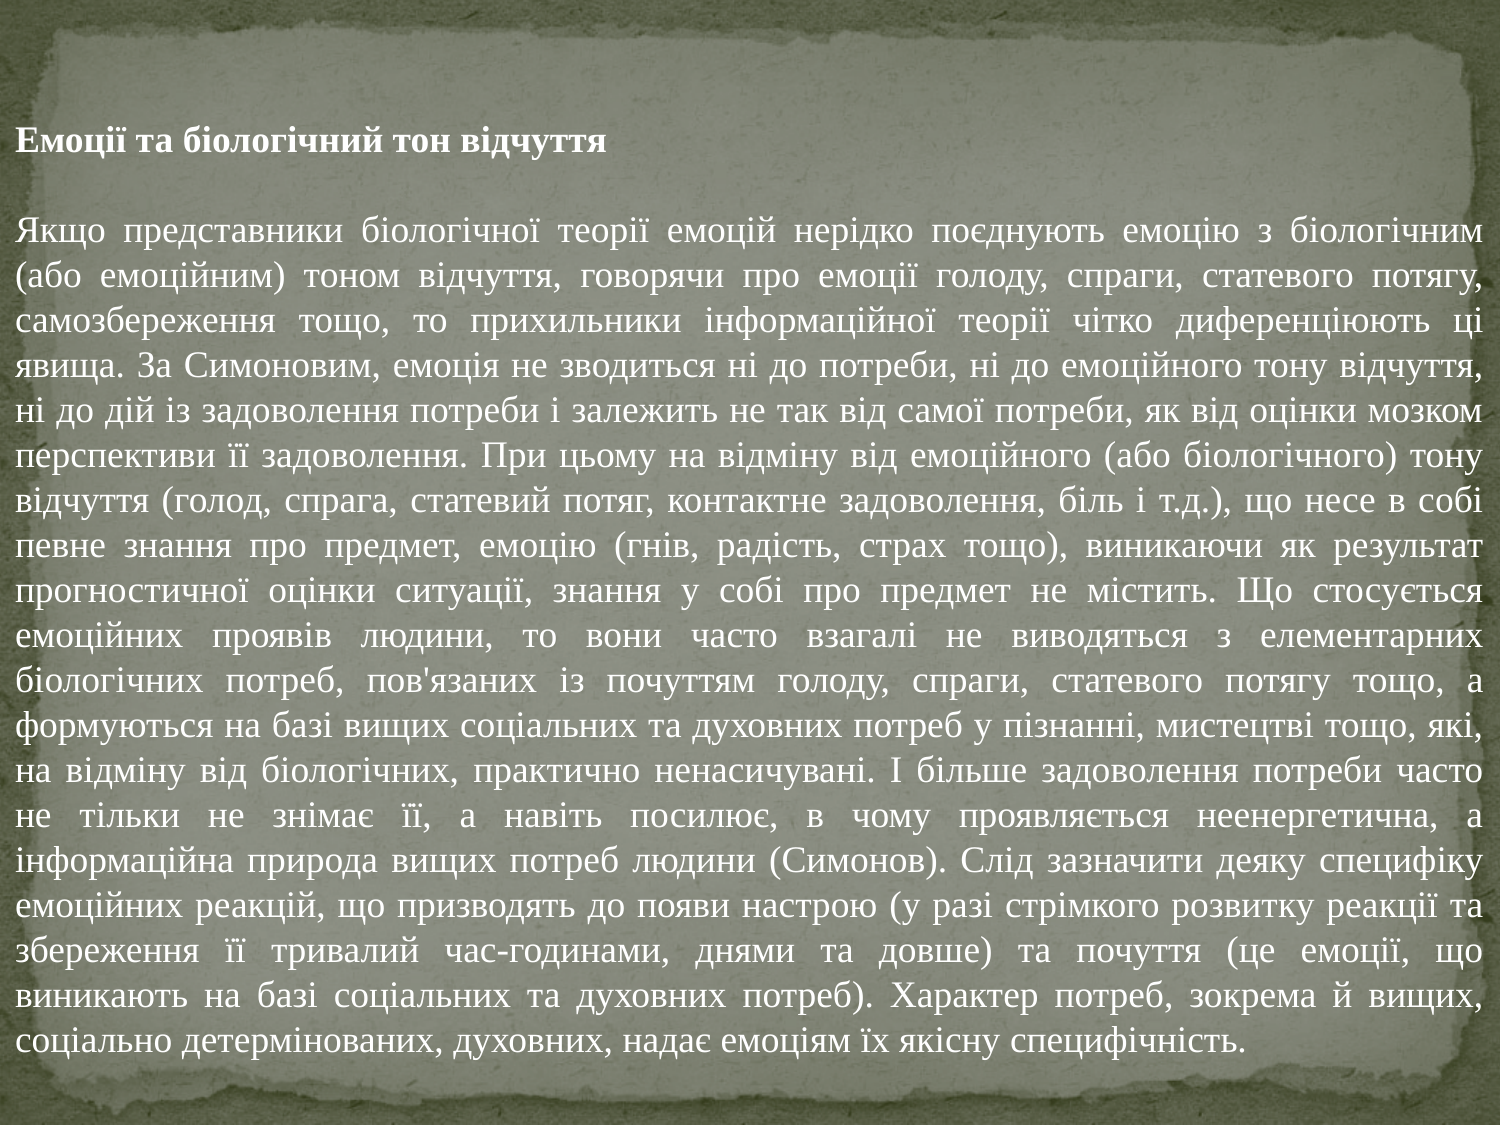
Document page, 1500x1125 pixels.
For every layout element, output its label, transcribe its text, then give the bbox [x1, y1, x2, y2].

text_box Емоції та біологічний тон відчуття Якщо представники біологічної теорії емоцій нерідко поєднують емоцію з біологічним (або емоційним) тоном відчуття, говорячи про емоції голоду, спраги, статевого потягу, самозбереження тощо, то прихильники інформаційної теорії чітко диференціюють ці явища. За Симоновим, емоція не зводиться ні до потреби, ні до емоційного тону відчуття, ні до дій із задоволення потреби і залежить не так від самої потреби, як від оцінки мозком перспективи її задоволення. При цьому на відміну від емоційного (або біологічного) тону відчуття (голод, спрага, статевий потяг, контактне задоволення, біль і т.д.), що несе в собі певне знання про предмет, емоцію (гнів, радість, страх тощо), виникаючи як результат прогностичної оцінки ситуації, знання у собі про предмет не містить. Що стосується емоційних проявів людини, то вони часто взагалі не виводяться з елементарних біологічних потреб, пов'язаних із почуттям голоду, спраги, статевого потягу тощо, а формуються на базі вищих соціальних та духовних потреб у пізнанні, мистецтві тощо, які, на відміну від біологічних, практично ненасичувані. І більше задоволення потреби часто не тільки не знімає її, а навіть посилює, в чому проявляється неенергетична, а інформаційна природа вищих потреб людини (Симонов). Слід зазначити деяку специфіку емоційних реакцій, що призводять до появи настрою (у разі стрімкого розвитку реакції та збереження її тривалий час-годинами, днями та довше) та почуття (це емоції, що виникають на базі соціальних та духовних потреб). Характер потреб, зокрема й вищих, соціально детермінованих, духовних, надає емоціям їх якісну специфічність. [0, 107, 1500, 1068]
